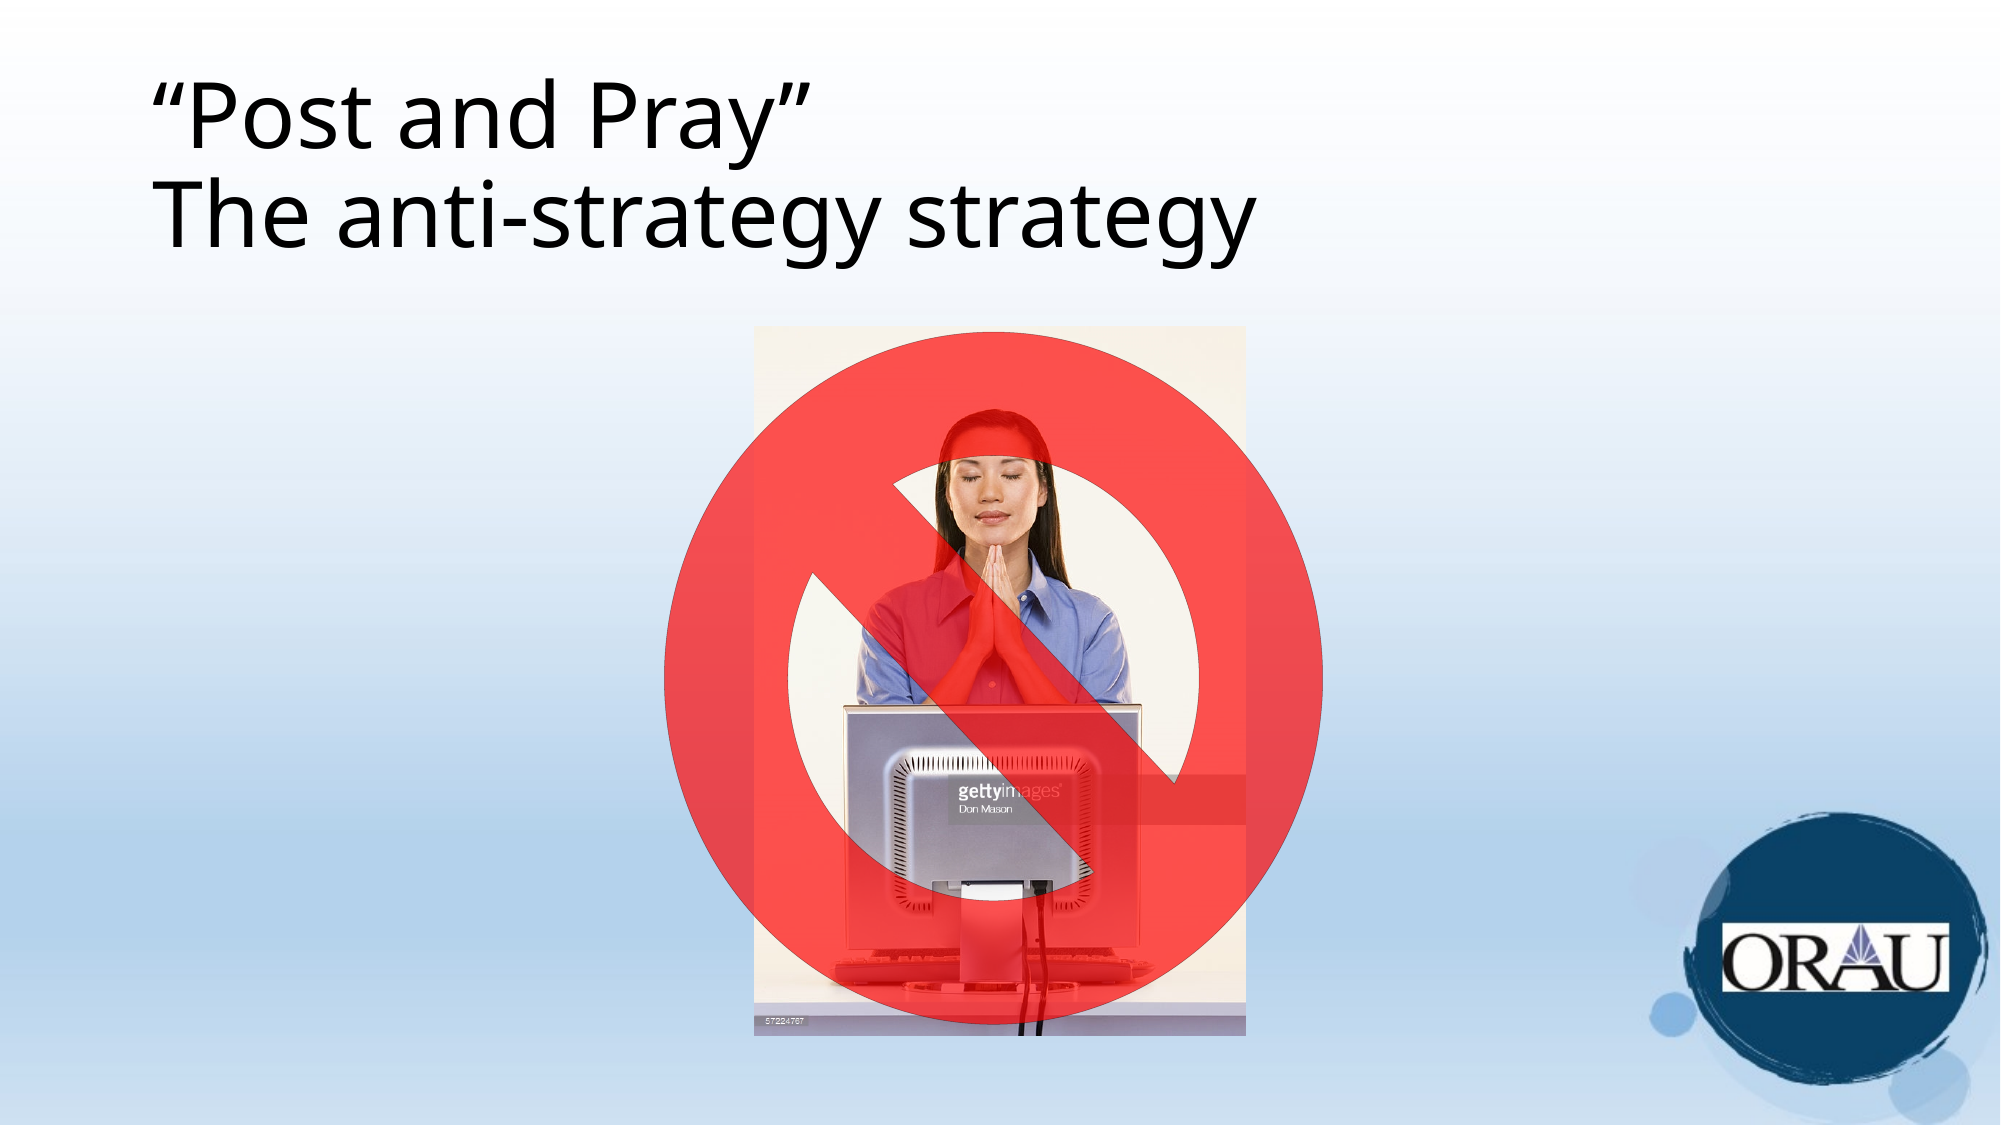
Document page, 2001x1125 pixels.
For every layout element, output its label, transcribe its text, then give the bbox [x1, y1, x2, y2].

picture [0, 0, 2001, 1125]
list [137, 299, 1863, 1014]
text_box [664, 440, 754, 916]
text_box [1246, 456, 1323, 901]
title “Post and Pray” The anti-strategy strategy [137, 59, 1863, 278]
